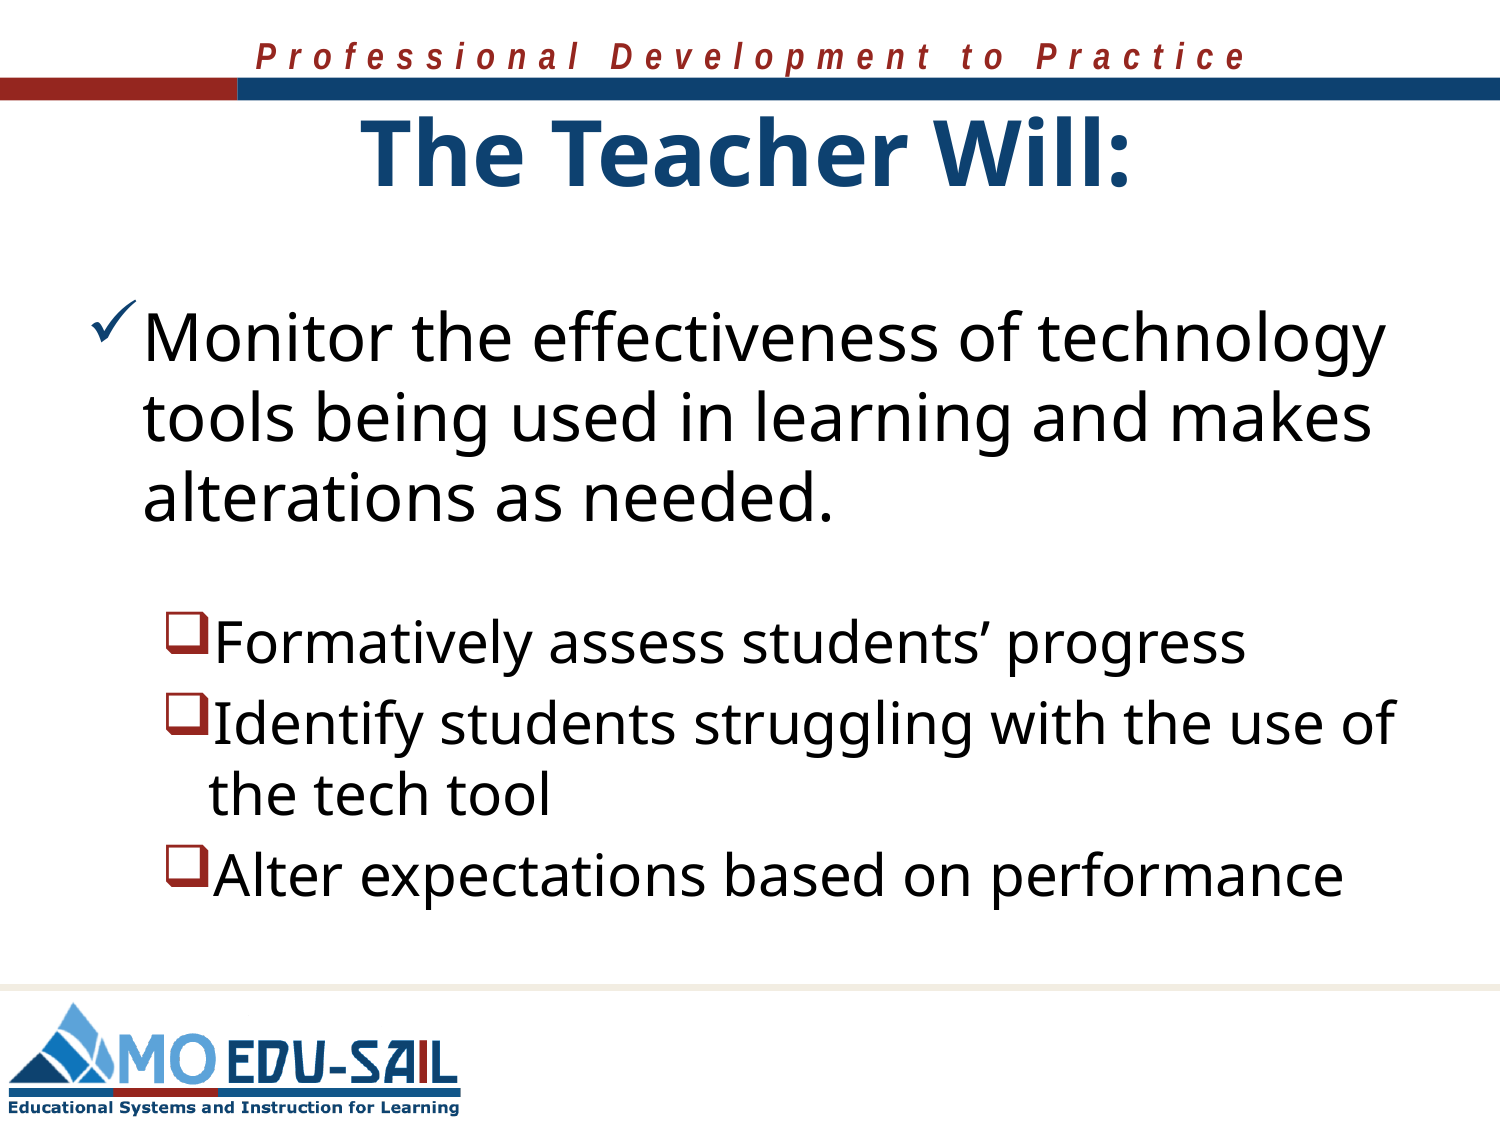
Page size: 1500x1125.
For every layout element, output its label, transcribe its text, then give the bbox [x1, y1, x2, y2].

picture [8, 997, 475, 1120]
title The Teacher Will: [8, 56, 1485, 244]
list Monitor the effectiveness of technology tools being used in learning and makes alterations as needed. Formatively assess students’ progress Identify students struggling with the use of the tech tool Alter expectations based on performance [71, 287, 1422, 963]
